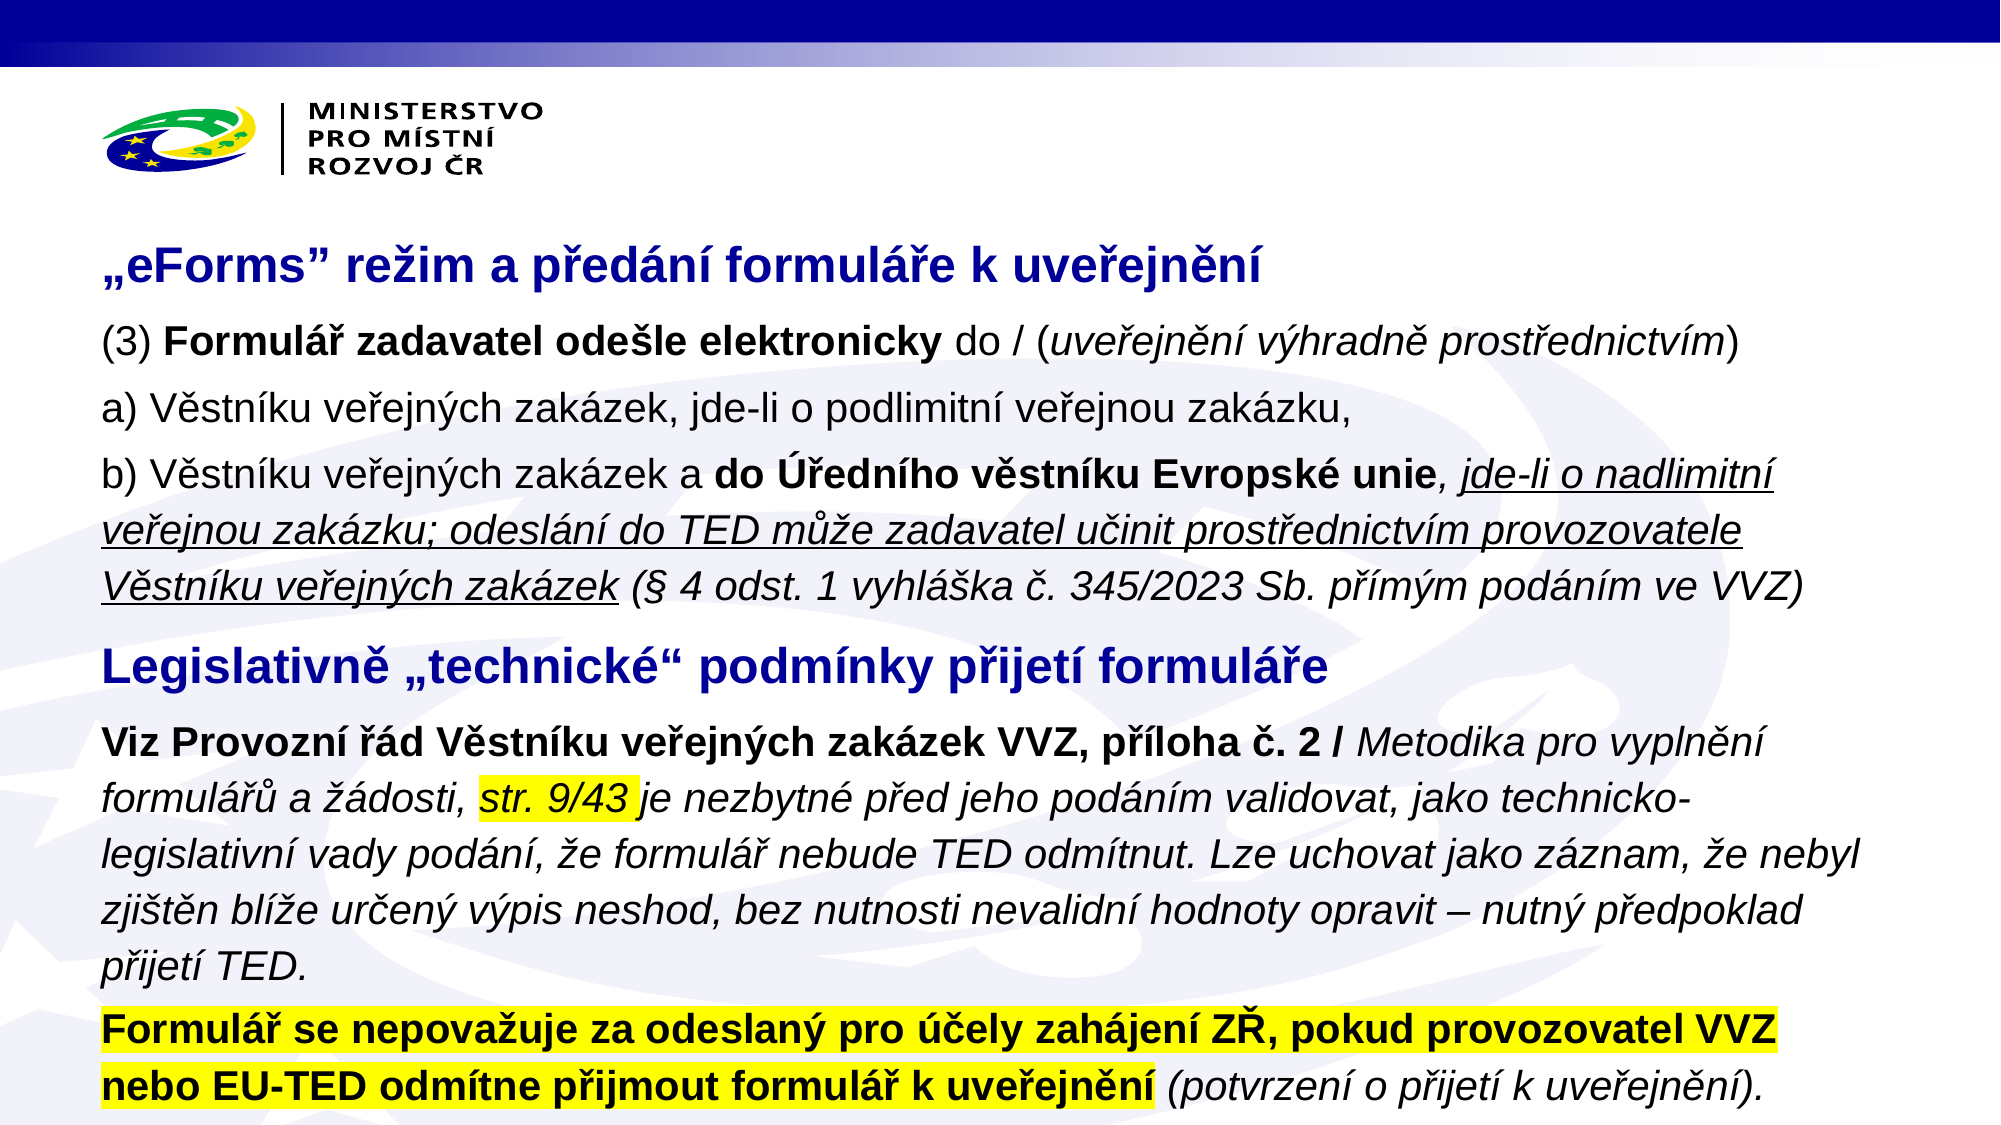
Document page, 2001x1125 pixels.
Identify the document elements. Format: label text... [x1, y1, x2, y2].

list (3) Formulář zadavatel odešle elektronicky do / (uveřejnění výhradně prostřednictvím) a) Věstníku veřejných zakázek, jde-li o podlimitní veřejnou zakázku, b) Věstníku veřejných zakázek a do Úředního věstníku Evropské unie, jde-li o nadlimitní veřejnou zakázku; odeslání do TED může zadavatel učinit prostřednictvím provozovatele Věstníku veřejných zakázek (§ 4 odst. 1 vyhláška č. 345/2023 Sb. přímým podáním ve VVZ) [86, 300, 1900, 618]
text_box Viz Provozní řád Věstníku veřejných zakázek VVZ, příloha č. 2 / Metodika pro vyplnění formulářů a žádosti, str. 9/43 je nezbytné před jeho podáním validovat, jako technicko-legislativní vady podání, že formulář nebude TED odmítnut. Lze uchovat jako záznam, že nebyl zjištěn blíže určený výpis neshod, bez nutnosti nevalidní hodnoty opravit – nutný předpoklad přijetí TED. Formulář se nepovažuje za odeslaný pro účely zahájení ZŘ, pokud provozovatel VVZ nebo EU-TED odmítne přijmout formulář k uveřejnění (potvrzení o přijetí k uveřejnění). [86, 701, 1900, 1045]
title „eForms” režim a předání formuláře k uveřejnění [86, 218, 1900, 300]
text_box Legislativně „technické“ podmínky přijetí formuláře [86, 618, 1900, 701]
